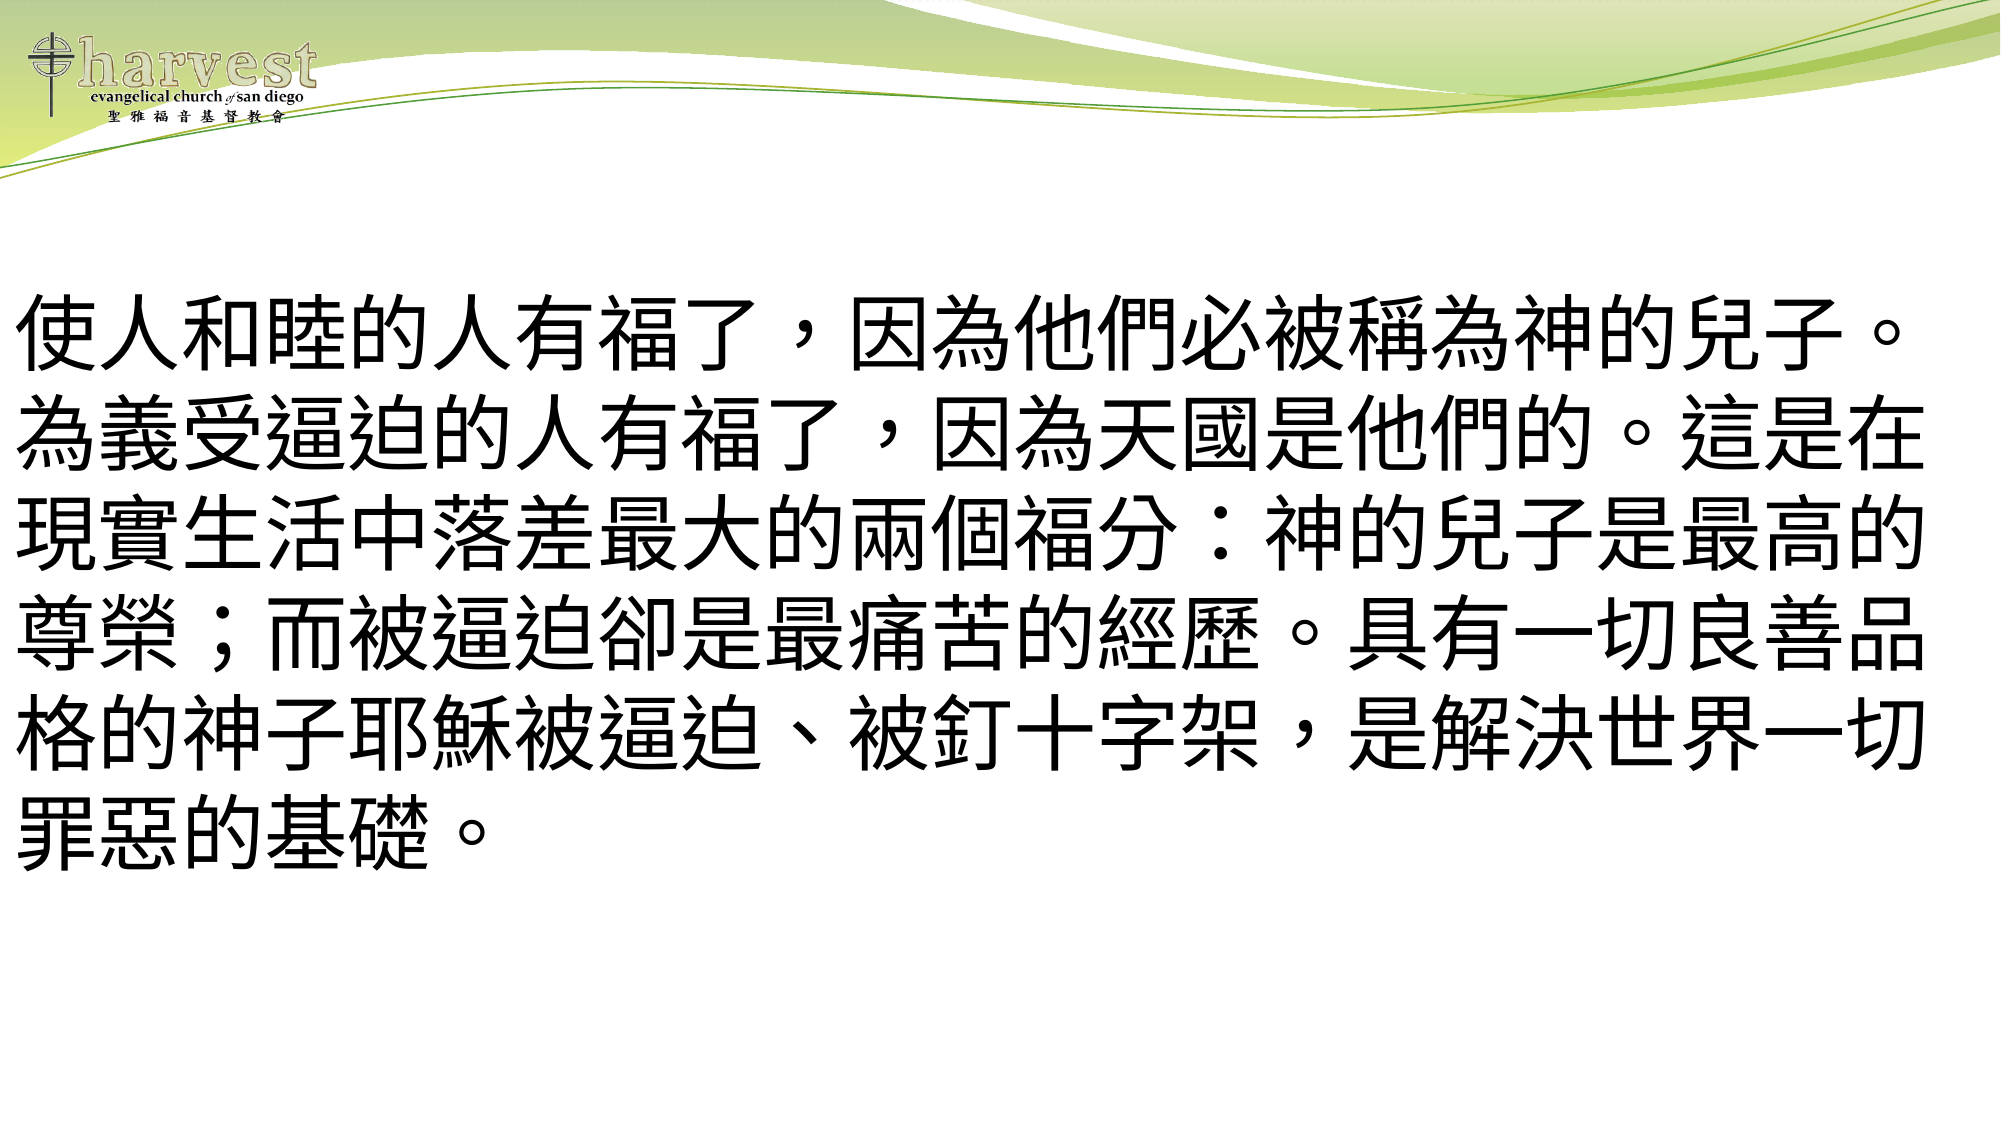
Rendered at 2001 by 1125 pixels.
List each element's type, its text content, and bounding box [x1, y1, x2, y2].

list 使人和睦的人有福了，因為他們必被稱為神的兒子。為義受逼迫的人有福了，因為天國是他們的。這是在現實生活中落差最大的兩個福分：神的兒子是最高的尊榮；而被逼迫卻是最痛苦的經歷。具有一切良善品格的神子耶穌被逼迫、被釘十字架，是解決世界一切罪惡的基礎。 [0, 0, 2000, 1093]
